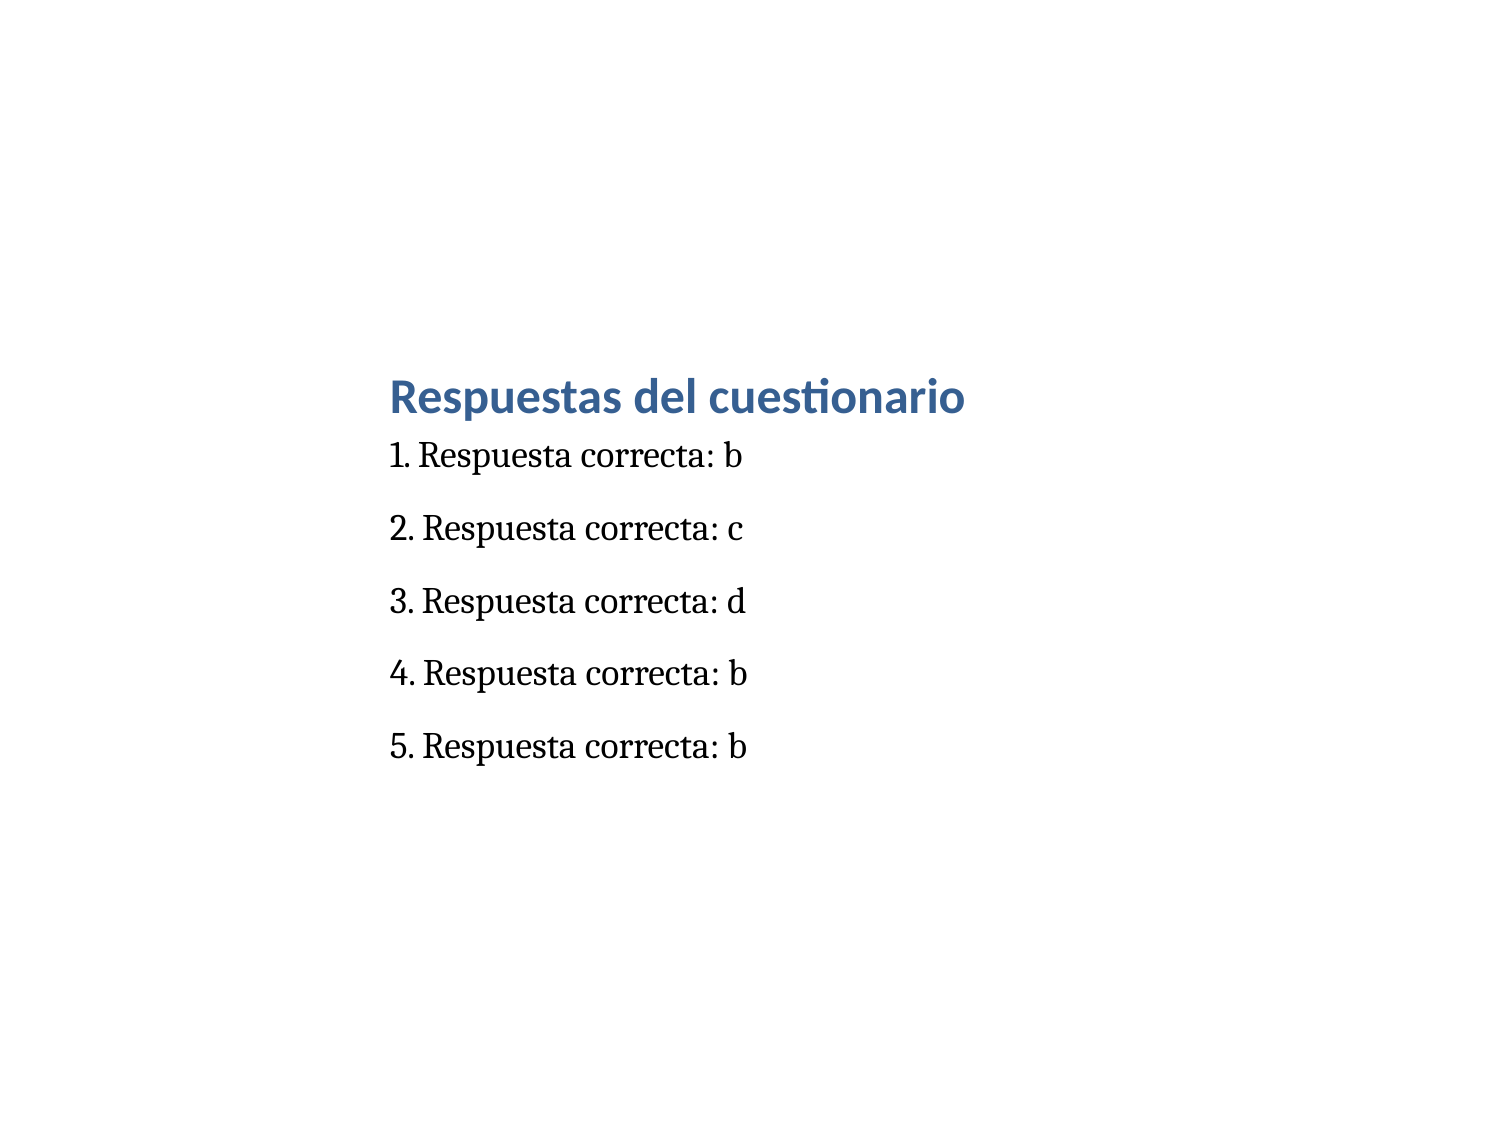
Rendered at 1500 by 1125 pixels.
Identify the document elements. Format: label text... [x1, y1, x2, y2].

text_box Respuestas del cuestionario 1. Respuesta correcta: b 2. Respuesta correcta: c 3. Respuesta correcta: d 4. Respuesta correcta: b 5. Respuesta correcta: b [374, 347, 1125, 774]
